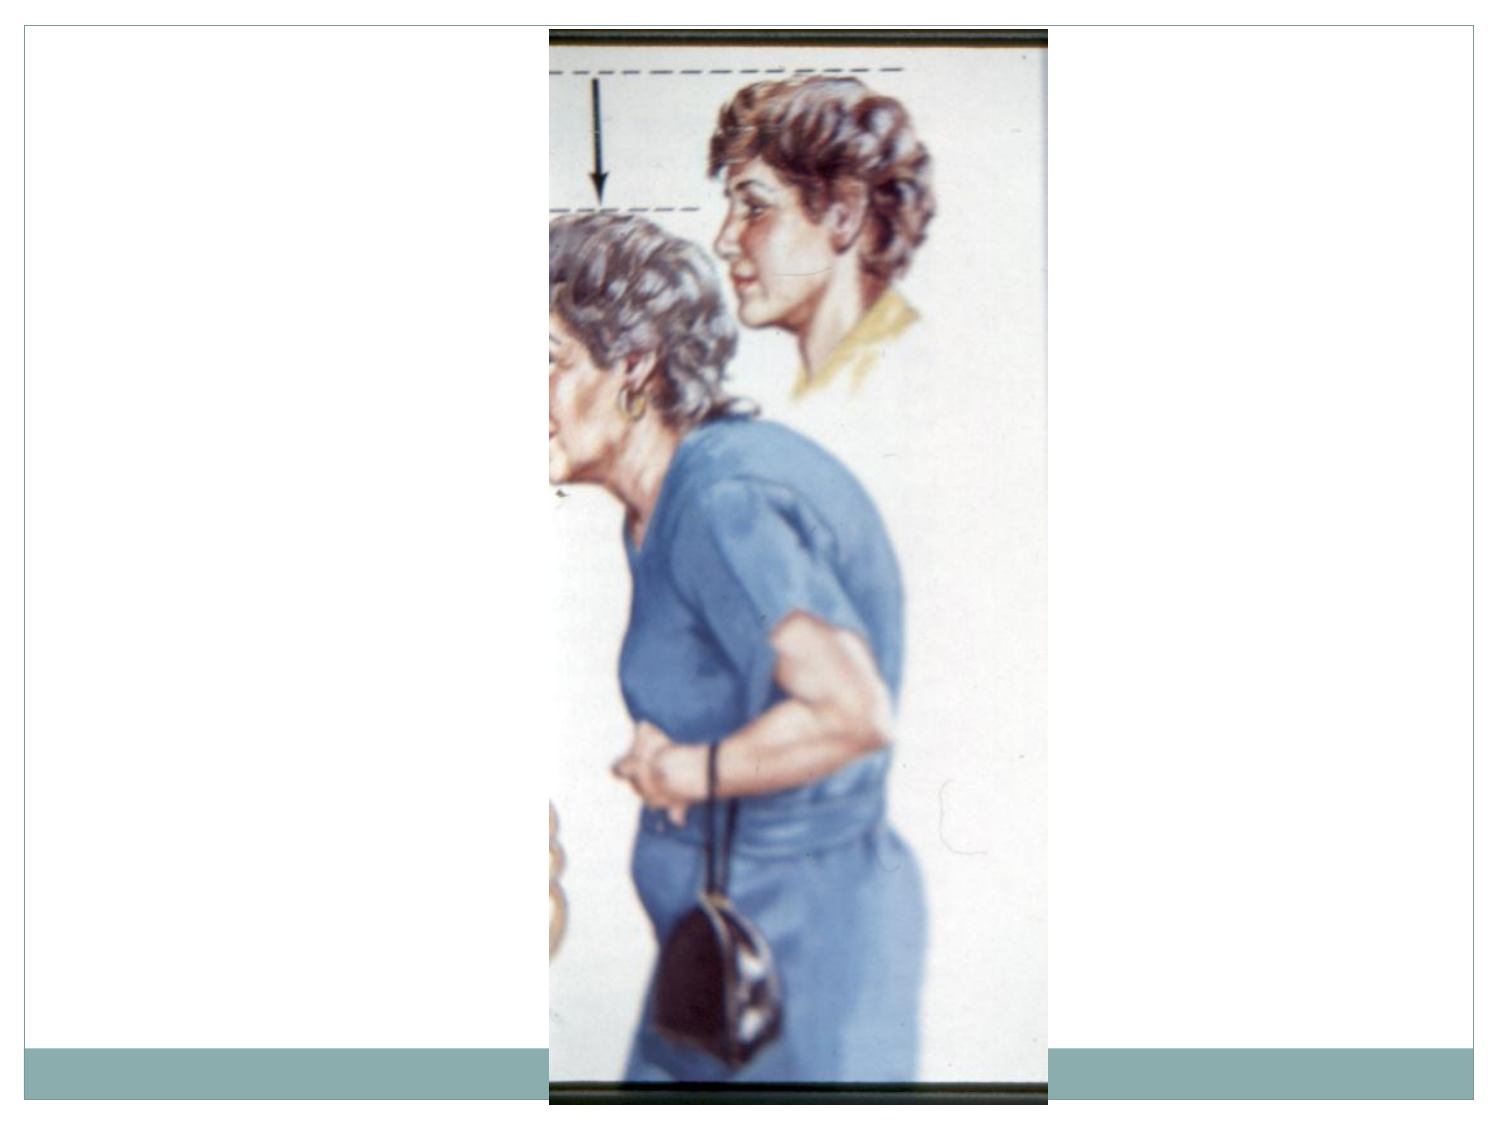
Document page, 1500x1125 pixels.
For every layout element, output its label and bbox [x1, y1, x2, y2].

picture [548, 28, 1048, 1105]
